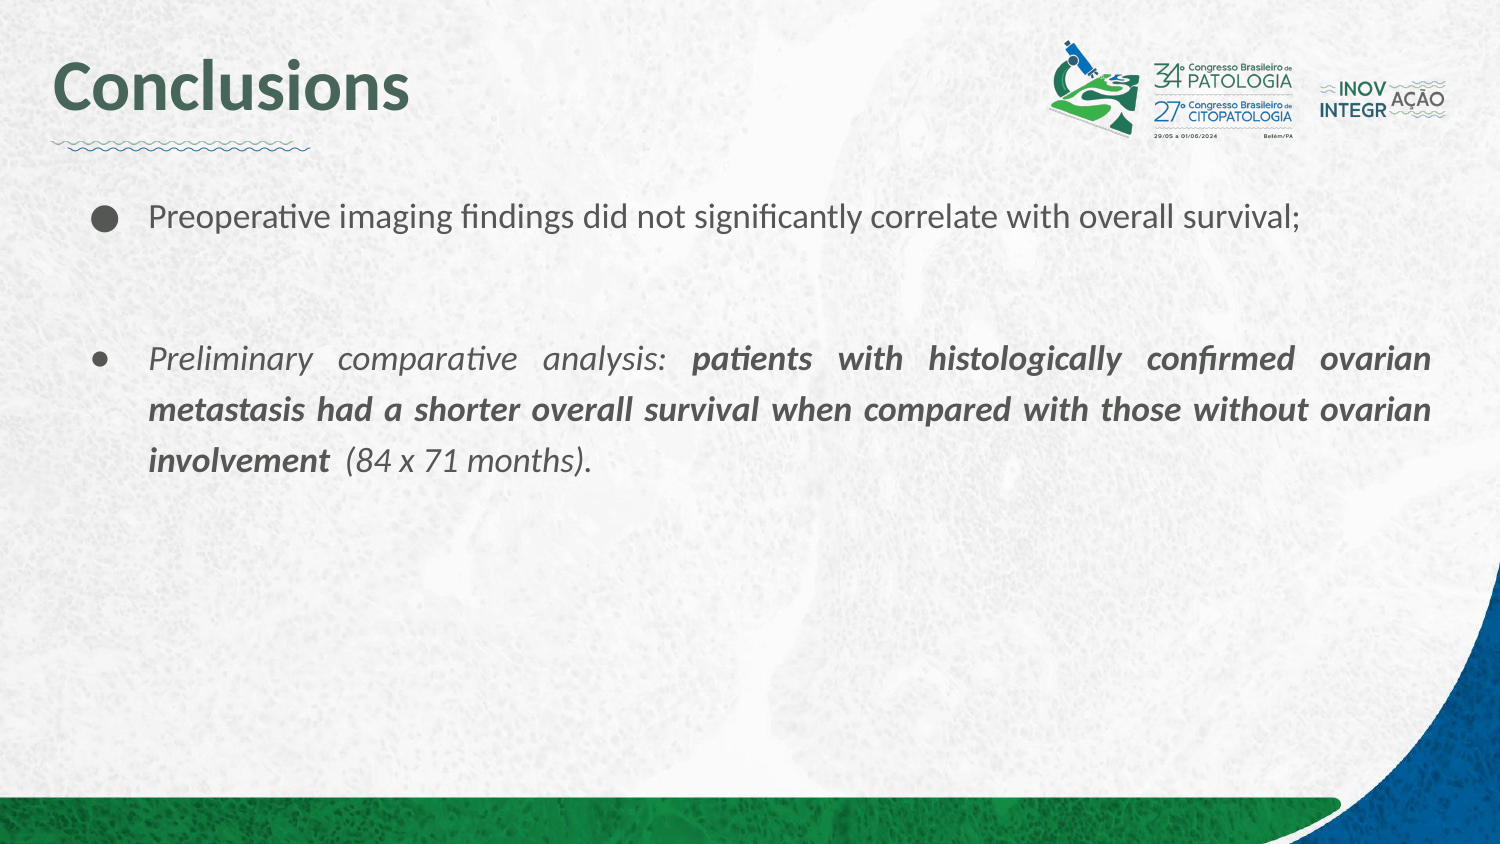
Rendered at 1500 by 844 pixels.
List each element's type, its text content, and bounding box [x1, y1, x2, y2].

text_box Preoperative imaging findings did not significantly correlate with overall survival; Preliminary comparative analysis: patients with histologically confirmed ovarian metastasis had a shorter overall survival when compared with those without ovarian involvement (84 x 71 months). [87, 191, 1433, 481]
picture [0, 0, 1500, 844]
title Conclusions [51, 35, 1449, 179]
